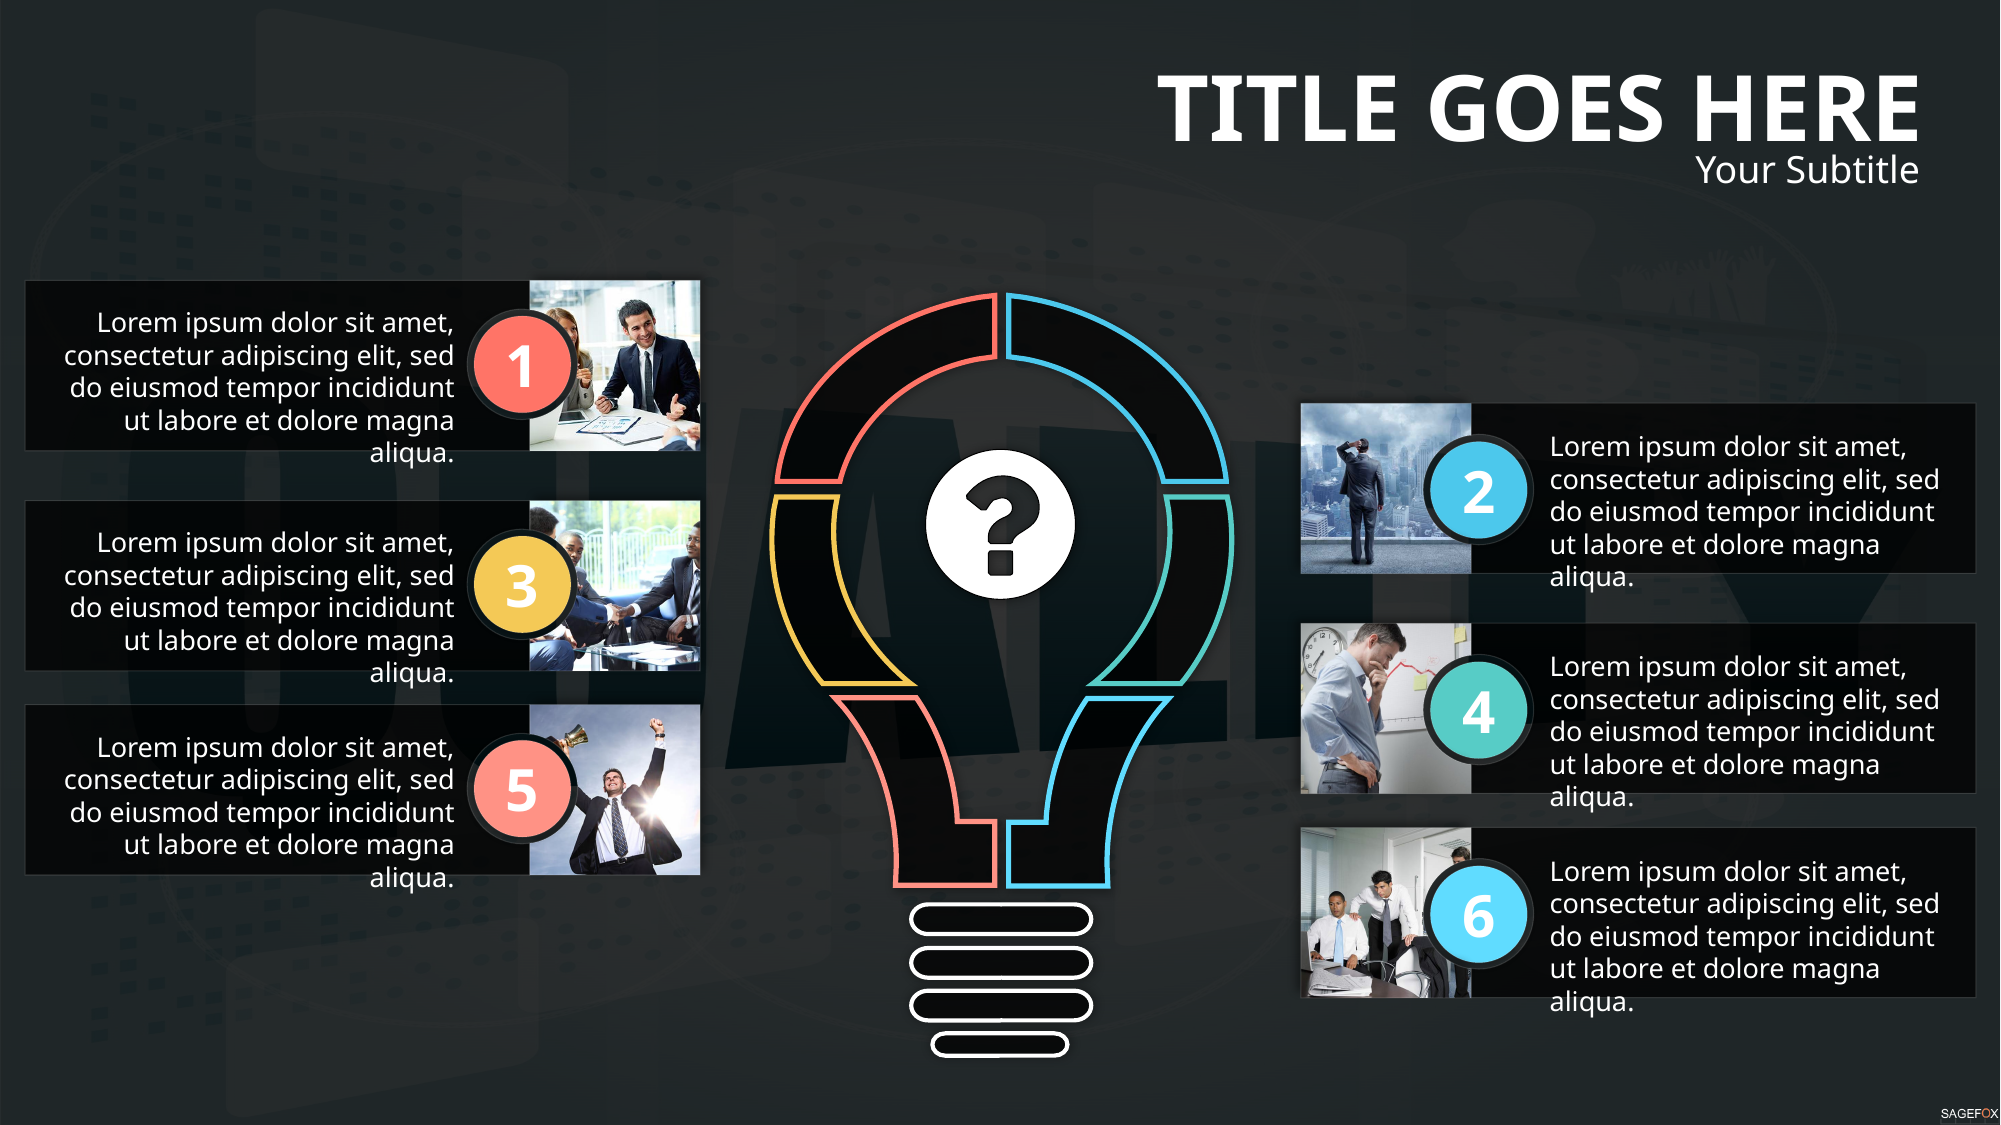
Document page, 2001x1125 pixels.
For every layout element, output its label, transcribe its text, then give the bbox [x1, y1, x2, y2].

text_box [531, 279, 702, 452]
text_box [832, 696, 996, 887]
text_box Lorem ipsum dolor sit amet, consectetur adipiscing elit, sed do eiusmod tempor incididunt ut labore et dolore magna aliqua. [39, 729, 455, 893]
text_box [910, 903, 1093, 936]
text_box Lorem ipsum dolor sit amet, consectetur adipiscing elit, sed do eiusmod tempor incididunt ut labore et dolore magna aliqua. [39, 305, 455, 469]
text_box [1007, 294, 1228, 483]
text_box 1 [473, 314, 572, 414]
text_box [1089, 495, 1233, 685]
text_box 5 [473, 739, 572, 839]
text_box [776, 294, 996, 483]
text_box [770, 495, 914, 685]
text_box [1299, 622, 1473, 795]
text_box [931, 1032, 1069, 1057]
text_box [24, 279, 531, 452]
text_box 3 [473, 535, 572, 634]
text_box Lorem ipsum dolor sit amet, consectetur adipiscing elit, sed do eiusmod tempor incididunt ut labore et dolore magna aliqua. [39, 525, 455, 689]
text_box 2 [1429, 440, 1529, 540]
text_box [1473, 826, 1977, 999]
text_box [1299, 826, 1473, 999]
text_box [910, 946, 1093, 979]
text_box [24, 499, 531, 672]
text_box 6 [1429, 864, 1529, 964]
text_box Lorem ipsum dolor sit amet, consectetur adipiscing elit, sed do eiusmod tempor incididunt ut labore et dolore magna aliqua. [1549, 429, 1965, 593]
text_box Lorem ipsum dolor sit amet, consectetur adipiscing elit, sed do eiusmod tempor incididunt ut labore et dolore magna aliqua. [1549, 649, 1965, 813]
text_box [1473, 402, 1977, 575]
text_box [1007, 697, 1171, 888]
text_box [1299, 402, 1473, 575]
text_box [531, 703, 702, 877]
text_box [24, 703, 531, 877]
picture [0, 0, 2001, 1125]
text_box [925, 449, 1076, 600]
text_box [910, 989, 1093, 1022]
text_box [1473, 622, 1977, 795]
text_box Lorem ipsum dolor sit amet, consectetur adipiscing elit, sed do eiusmod tempor incididunt ut labore et dolore magna aliqua. [1549, 854, 1965, 1017]
text_box 4 [1429, 660, 1529, 760]
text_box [1035, 42, 1939, 199]
text_box [531, 499, 702, 672]
